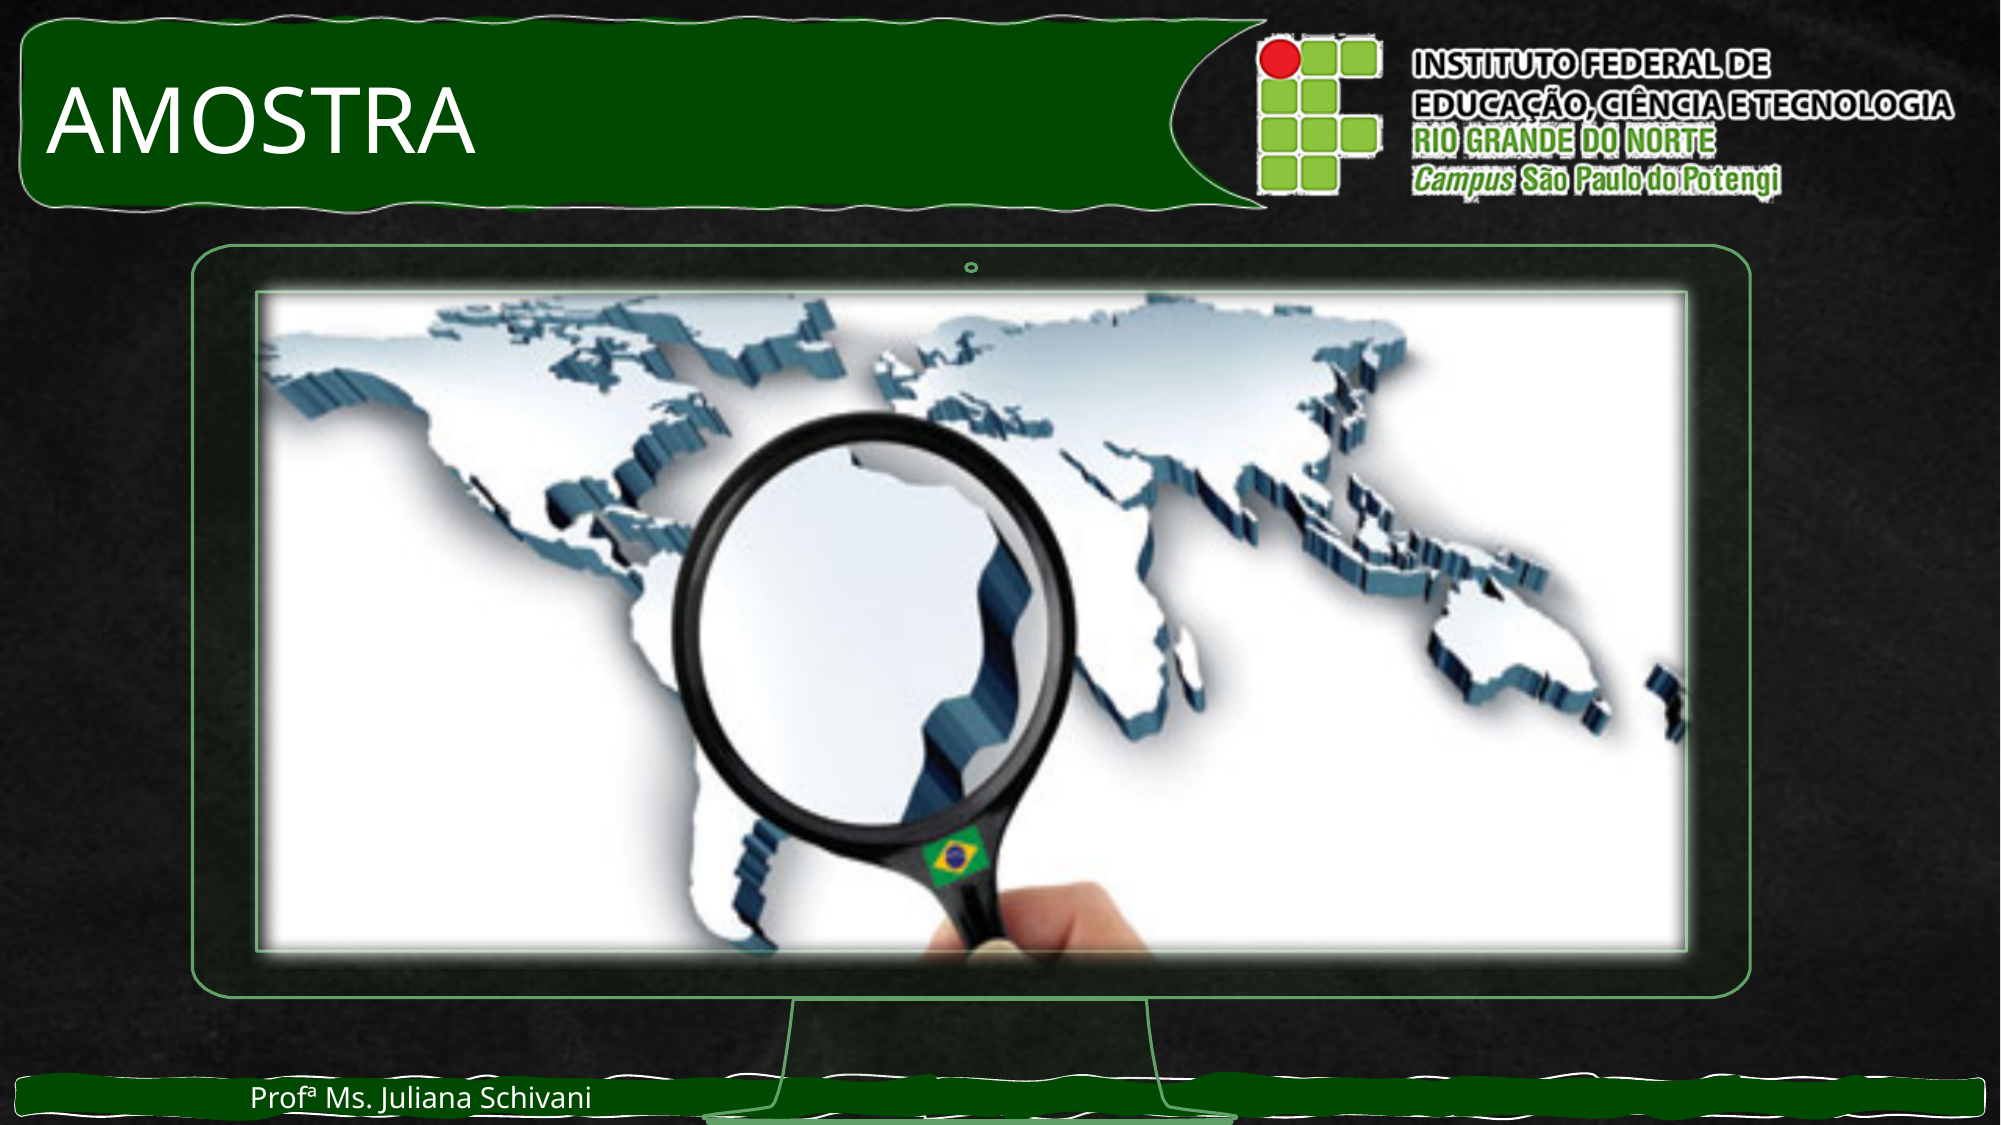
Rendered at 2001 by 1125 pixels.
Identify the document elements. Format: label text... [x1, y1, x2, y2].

text_box Profª Ms. Juliana Schivani [14, 1072, 782, 1121]
picture [732, 1075, 777, 1080]
picture [1853, 1111, 1949, 1116]
text_box Profª Ms. Juliana Schivani [1158, 1071, 1987, 1121]
picture [0, 0, 2001, 1125]
text_box [192, 245, 1751, 998]
text_box [703, 999, 1237, 1125]
title AMOSTRA [31, 53, 1196, 194]
picture [1720, 1112, 1774, 1116]
